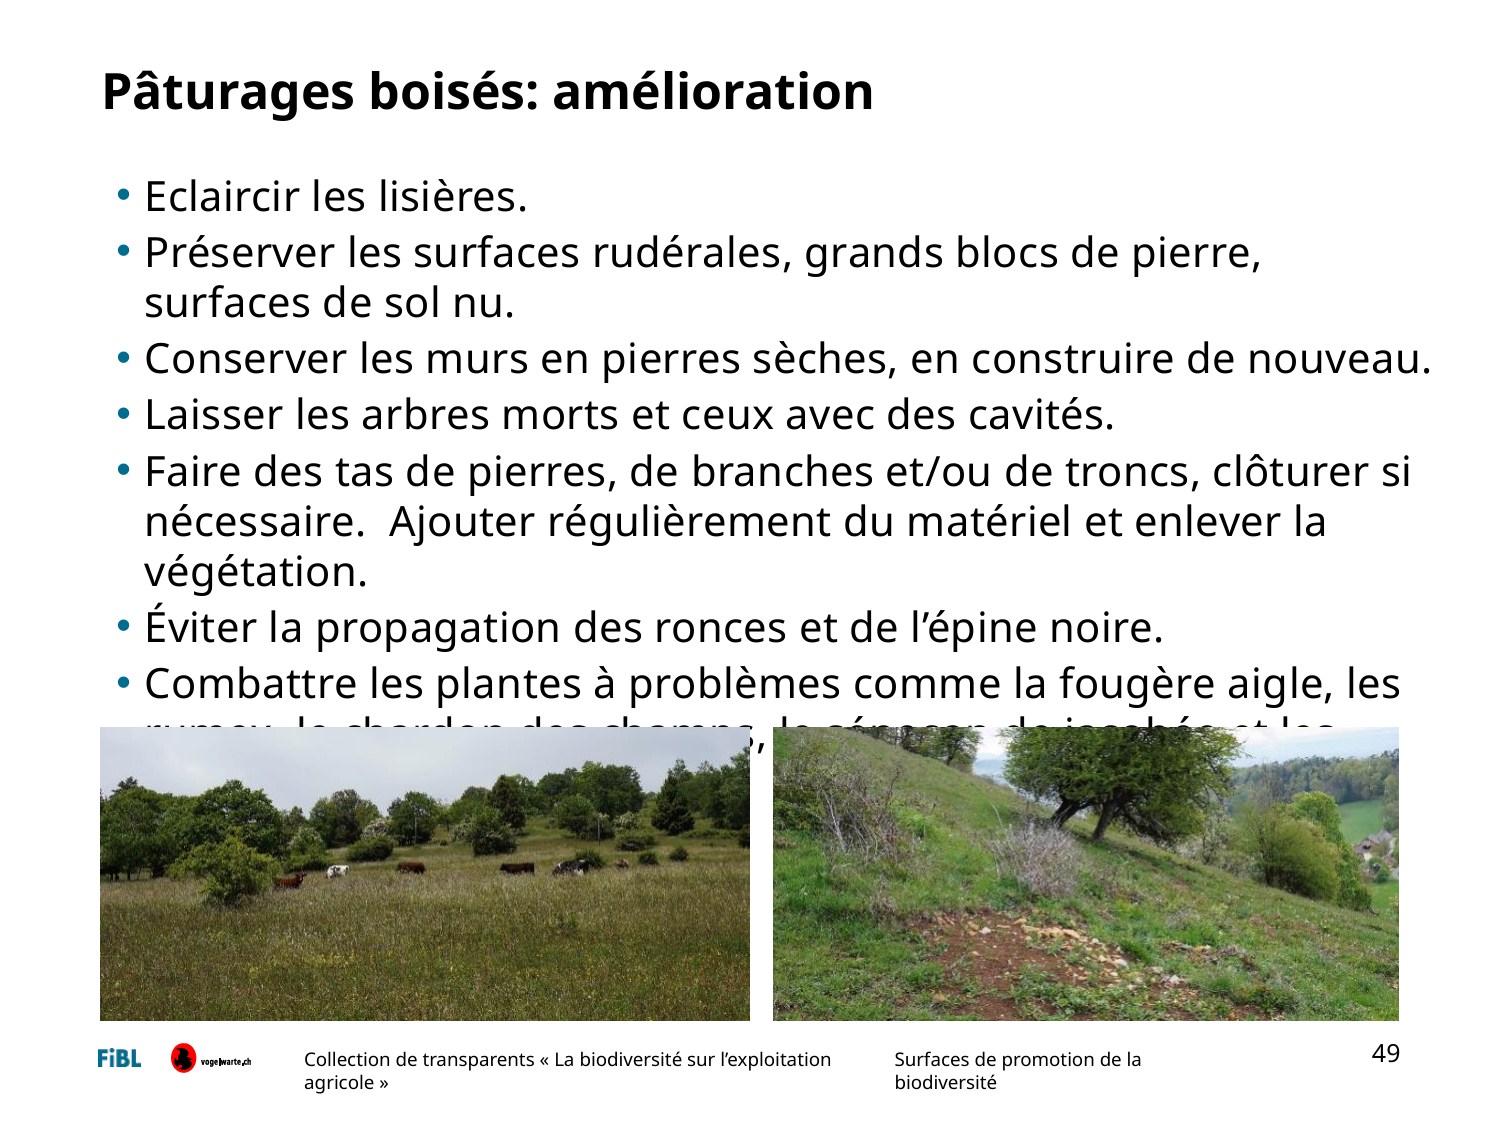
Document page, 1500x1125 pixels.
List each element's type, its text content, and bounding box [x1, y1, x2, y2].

slide_number 49 [1270, 1020, 1401, 1080]
title Pâturages boisés: amélioration [101, 66, 1399, 169]
list Eclaircir les lisières. Préserver les surfaces rudérales, grands blocs de pierre, surfaces de sol nu. Conserver les murs en pierres sèches, en construire de nouveau. Laisser les arbres morts et ceux avec des cavités. Faire des tas de pierres, de branches et/ou de troncs, clôturer si nécessaire. Ajouter régulièrement du matériel et enlever la végétation. Éviter la propagation des ronces et de l’épine noire. Combattre les plantes à problèmes comme la fougère aigle, les rumex, le chardon des champs, le séneçon de jacobée et les néophytes. Renoncer aux fils barbelés. [100, 169, 1436, 877]
picture [773, 727, 1399, 1021]
picture [98, 1048, 141, 1067]
picture [100, 727, 750, 1021]
